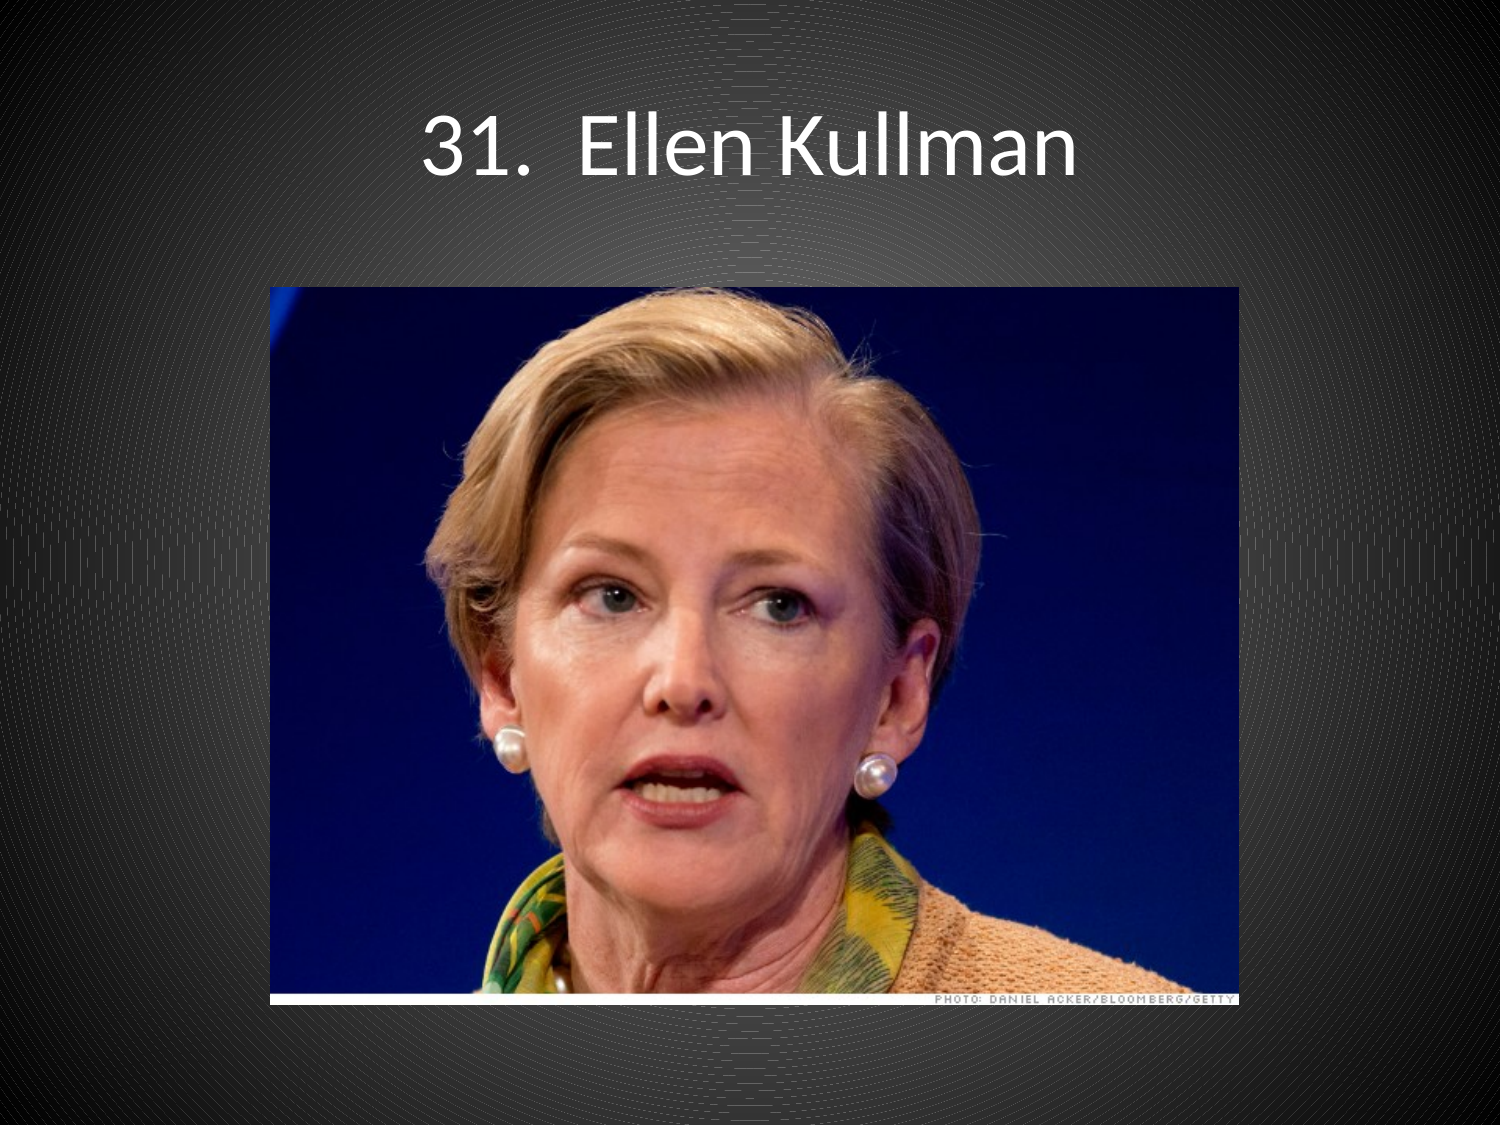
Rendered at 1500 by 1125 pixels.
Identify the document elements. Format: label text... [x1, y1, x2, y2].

picture [269, 287, 1240, 1005]
title 31. Ellen Kullman [75, 45, 1425, 233]
